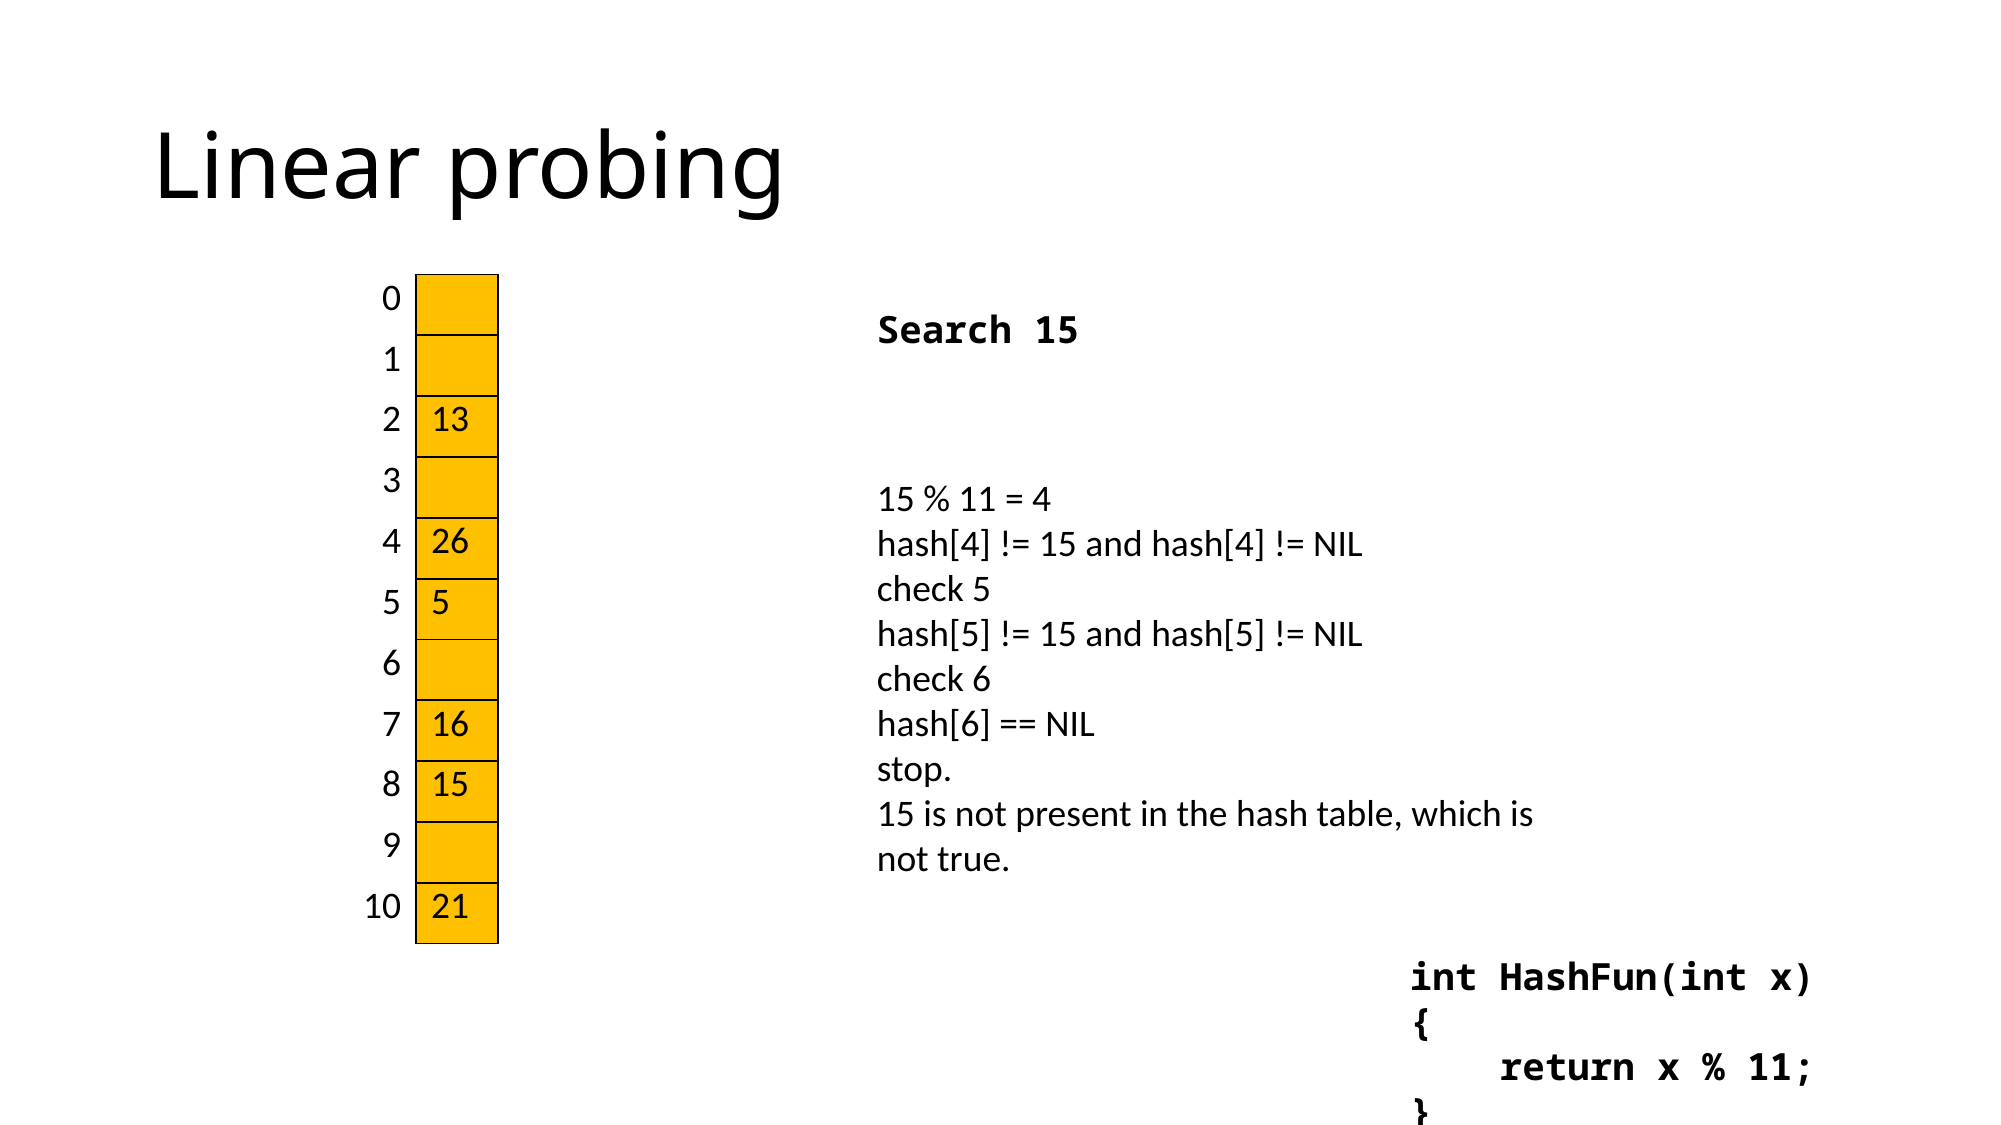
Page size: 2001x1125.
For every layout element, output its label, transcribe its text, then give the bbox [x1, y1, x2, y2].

text_box Search 15 [862, 299, 1802, 359]
table_cell 26 [417, 519, 497, 578]
table_cell 21 [417, 884, 497, 943]
table_cell 2 [334, 396, 415, 457]
table_header 0 [334, 274, 415, 335]
table_cell 13 [417, 397, 497, 456]
text_box int HashFun(int x) { return x % 11; } [1395, 945, 1863, 1125]
table_cell [417, 640, 497, 699]
table_cell 5 [334, 579, 415, 639]
table_cell 6 [334, 639, 415, 700]
table_cell 5 [417, 580, 497, 639]
table_cell 9 [334, 822, 415, 883]
table_header [417, 275, 497, 334]
title Linear probing [137, 59, 1863, 278]
table_cell 4 [334, 518, 415, 579]
table_cell 7 [334, 700, 415, 761]
table_cell 10 [334, 883, 415, 944]
table_cell 16 [417, 701, 497, 760]
table_cell [417, 336, 497, 395]
table_cell 1 [334, 335, 415, 396]
table_cell 3 [334, 457, 415, 518]
text_box 15 % 11 = 4 hash[4] != 15 and hash[4] != NIL check 5 hash[5] != 15 and hash[5] != NIL check 6 hash[6] == NIL stop. 15 is not present in the hash table, which is not true. [862, 466, 1562, 886]
table_cell [417, 458, 497, 517]
table_cell [417, 823, 497, 882]
table_cell 8 [334, 761, 415, 822]
table_cell 15 [417, 762, 497, 821]
